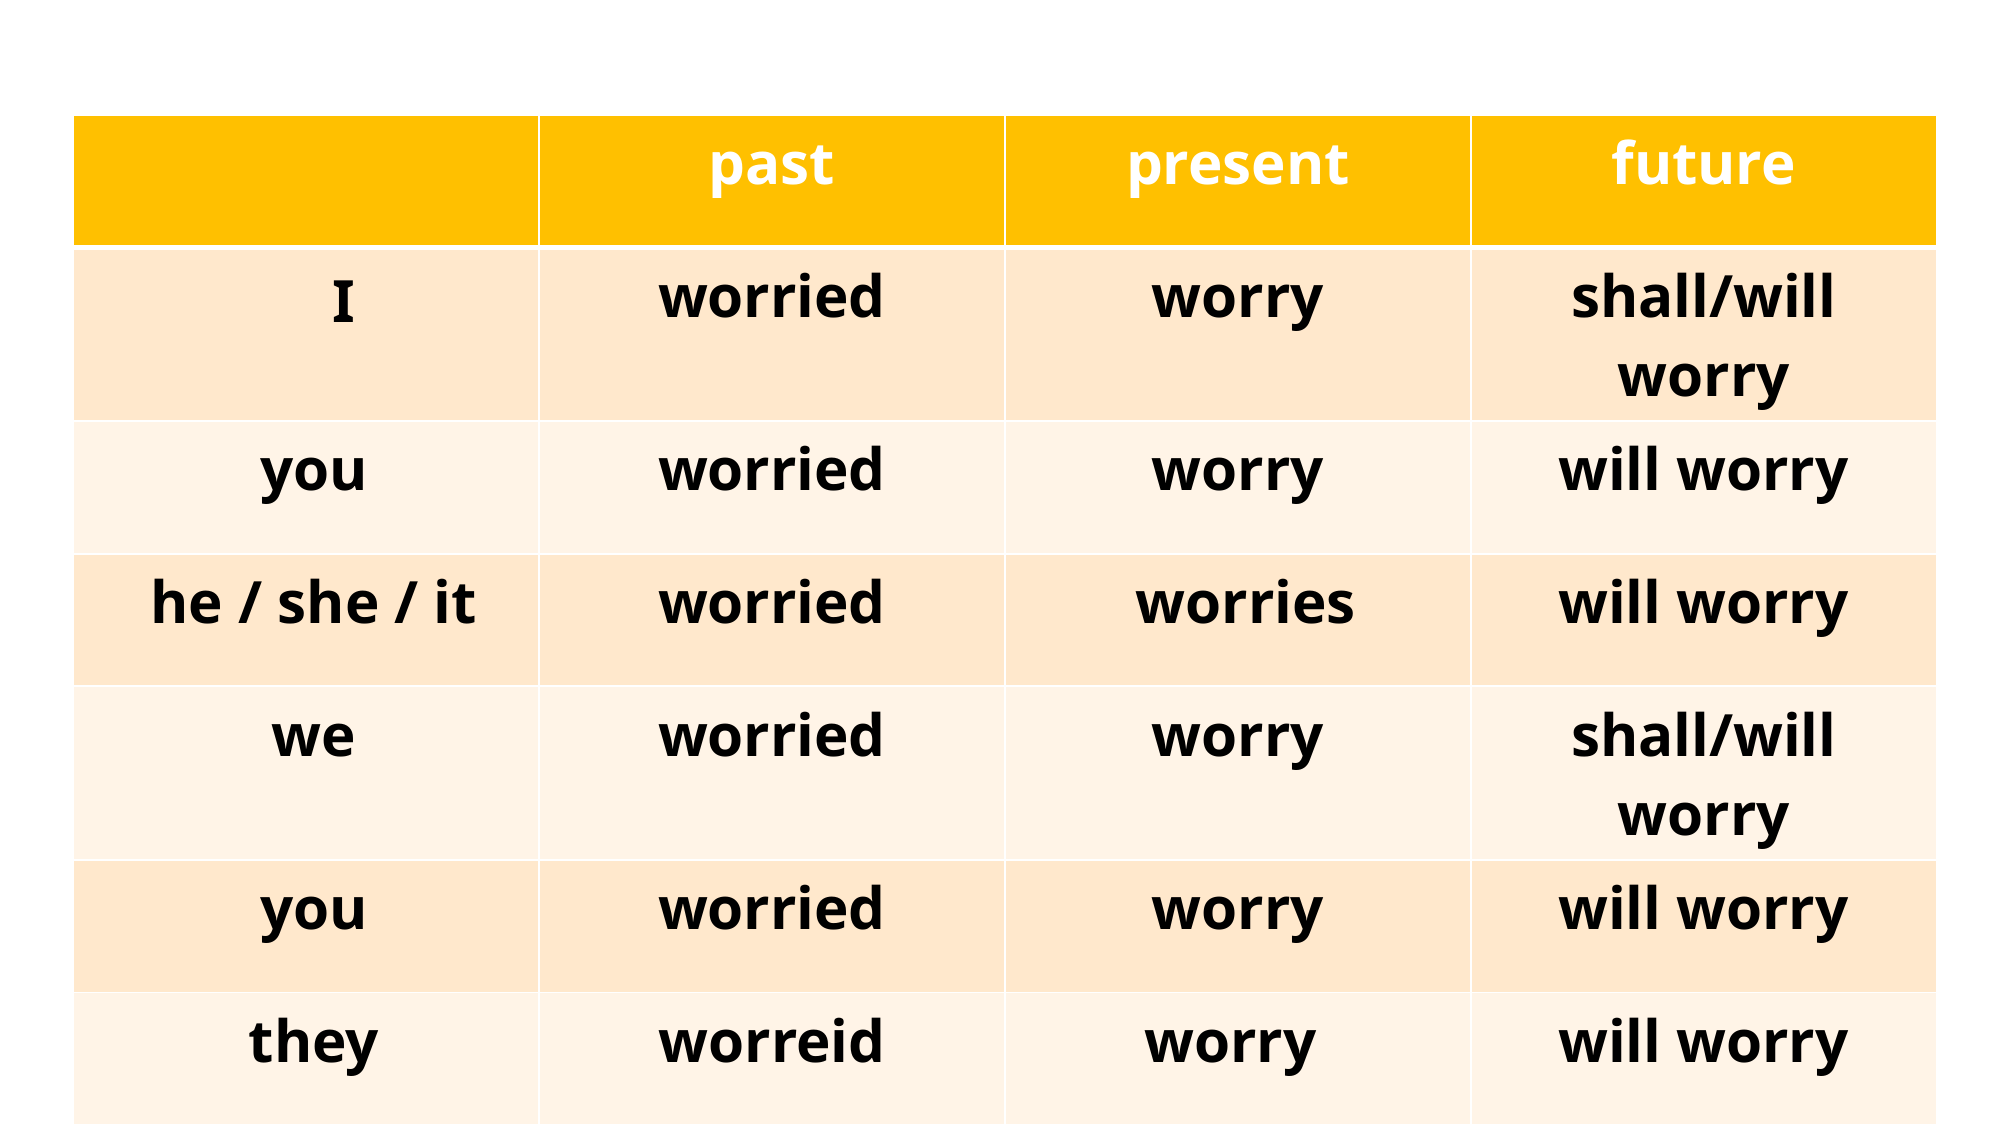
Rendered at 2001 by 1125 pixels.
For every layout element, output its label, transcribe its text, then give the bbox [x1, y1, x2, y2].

table_cell will worry [1472, 861, 1936, 992]
table_header [74, 116, 538, 245]
table_cell worry [1006, 250, 1470, 420]
table_cell worried [540, 555, 1004, 685]
table_cell worry [1006, 687, 1470, 859]
table_header present [1006, 116, 1470, 245]
table_cell they [74, 993, 538, 1124]
table_cell we [74, 687, 538, 859]
table_cell worry [1006, 993, 1470, 1124]
table_cell you [74, 861, 538, 992]
table_cell he / she / it [74, 555, 538, 685]
table_cell I [74, 250, 538, 420]
table_header future [1472, 116, 1936, 245]
table_cell worried [540, 422, 1004, 553]
table_cell shall/will worry [1472, 250, 1936, 420]
table_cell will worry [1472, 555, 1936, 685]
table_cell worries [1006, 555, 1470, 685]
table_cell will worry [1472, 422, 1936, 553]
table_cell you [74, 422, 538, 553]
table_cell worried [540, 687, 1004, 859]
table_cell shall/will worry [1472, 687, 1936, 859]
table_cell worreid [540, 993, 1004, 1124]
table_header past [540, 116, 1004, 245]
table_cell worried [540, 861, 1004, 992]
table_cell worried [540, 250, 1004, 420]
table_cell will worry [1472, 993, 1936, 1124]
table_cell worry [1006, 861, 1470, 992]
table_cell worry [1006, 422, 1470, 553]
